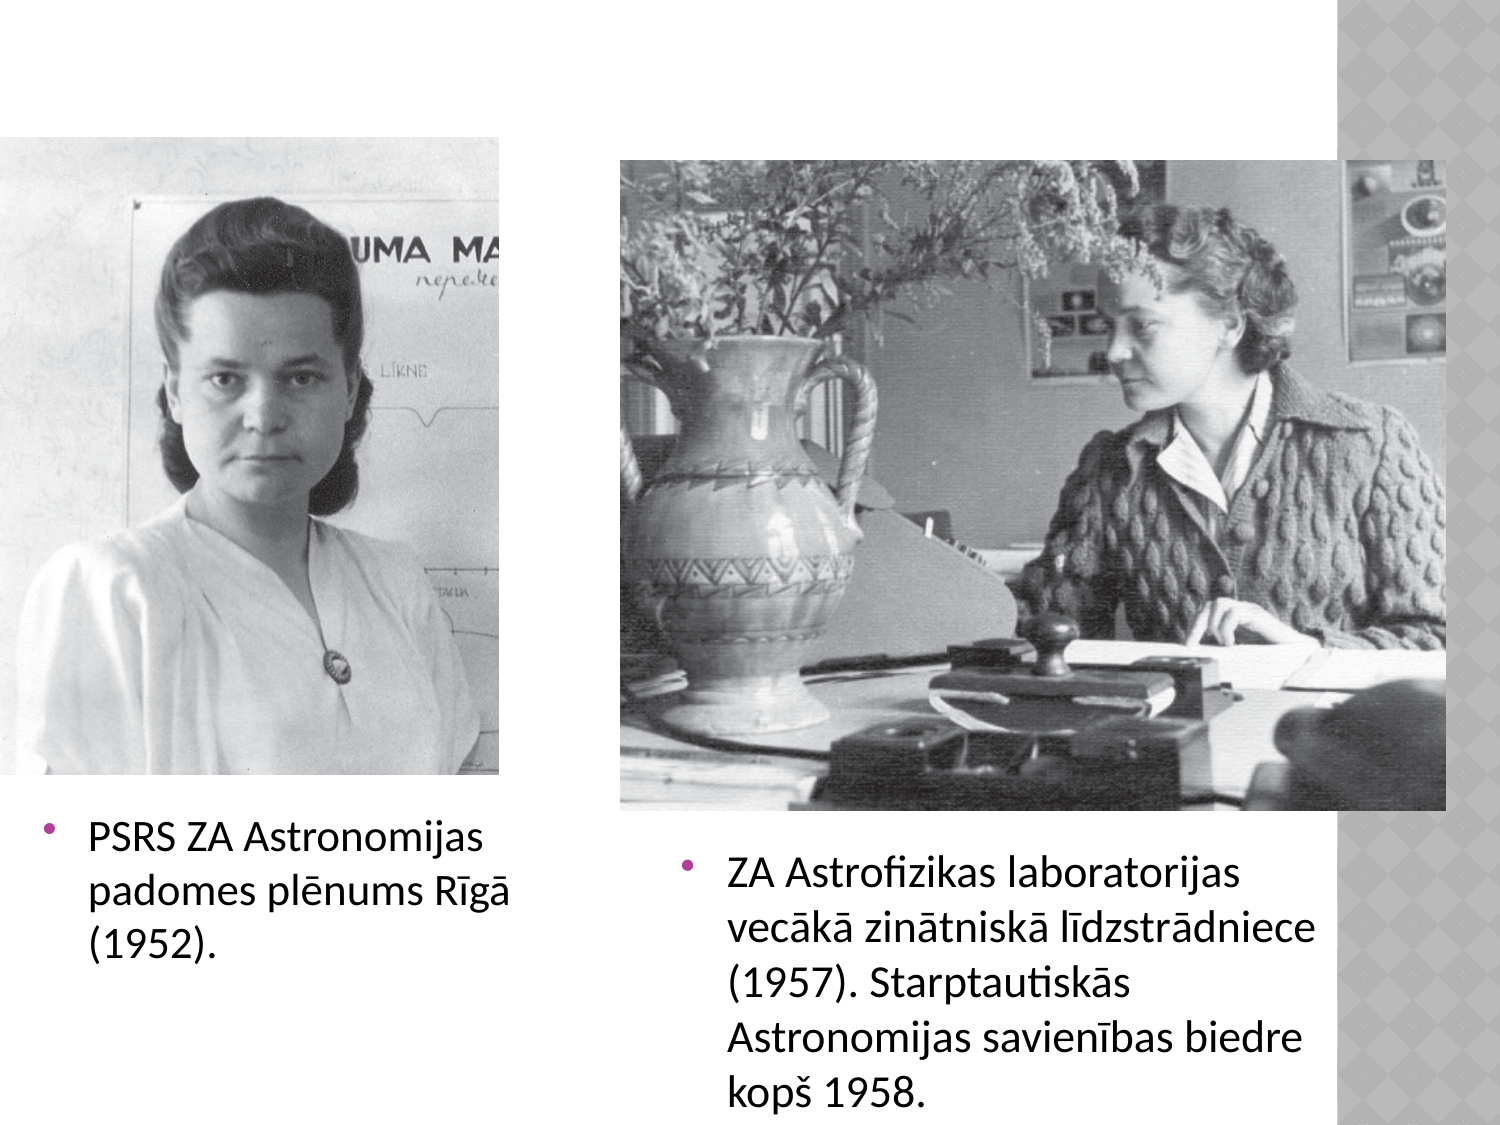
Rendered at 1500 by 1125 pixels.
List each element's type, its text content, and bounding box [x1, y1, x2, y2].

picture [619, 160, 1446, 812]
picture [0, 136, 499, 775]
list PSRS ZA Astronomijas padomes plēnums Rīgā (1952). [29, 798, 607, 976]
list ZA Astrofizikas laboratorijas vecākā zinātniskā līdzstrādniece (1957). Starptautiskās Astronomijas savienības biedre kopš 1958. [667, 834, 1341, 1106]
